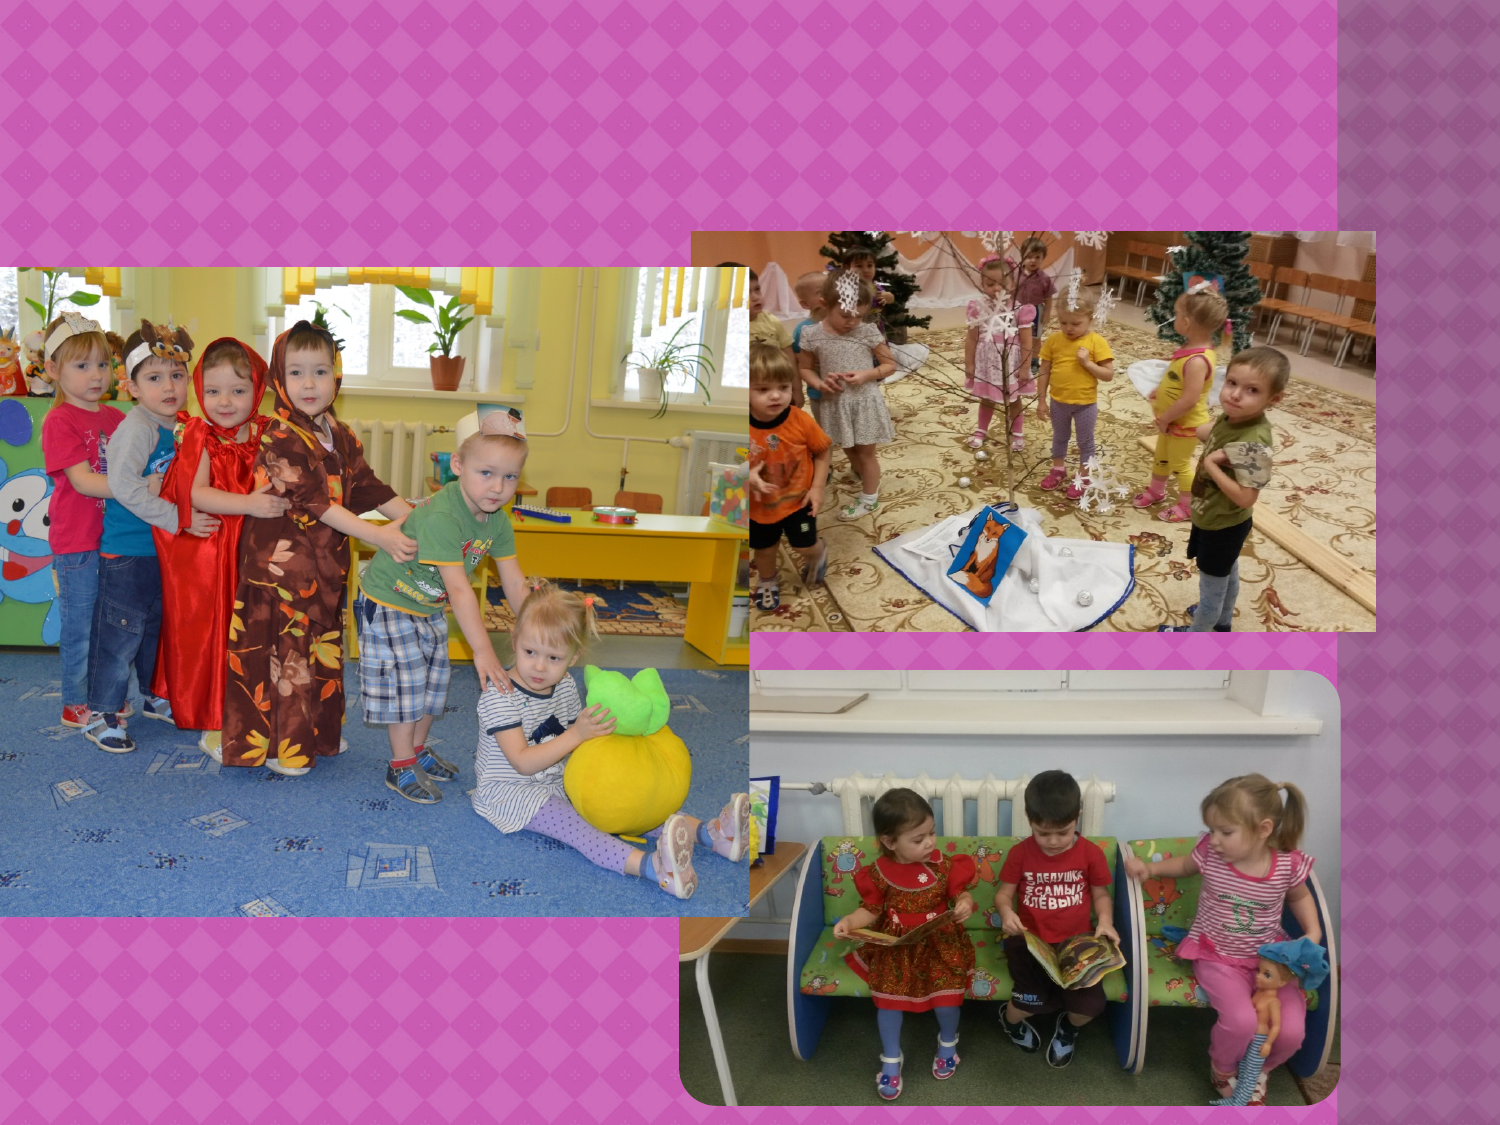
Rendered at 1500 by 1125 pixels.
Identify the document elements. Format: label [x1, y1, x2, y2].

list [0, 266, 750, 918]
picture [690, 231, 1377, 632]
picture [678, 669, 1341, 1107]
